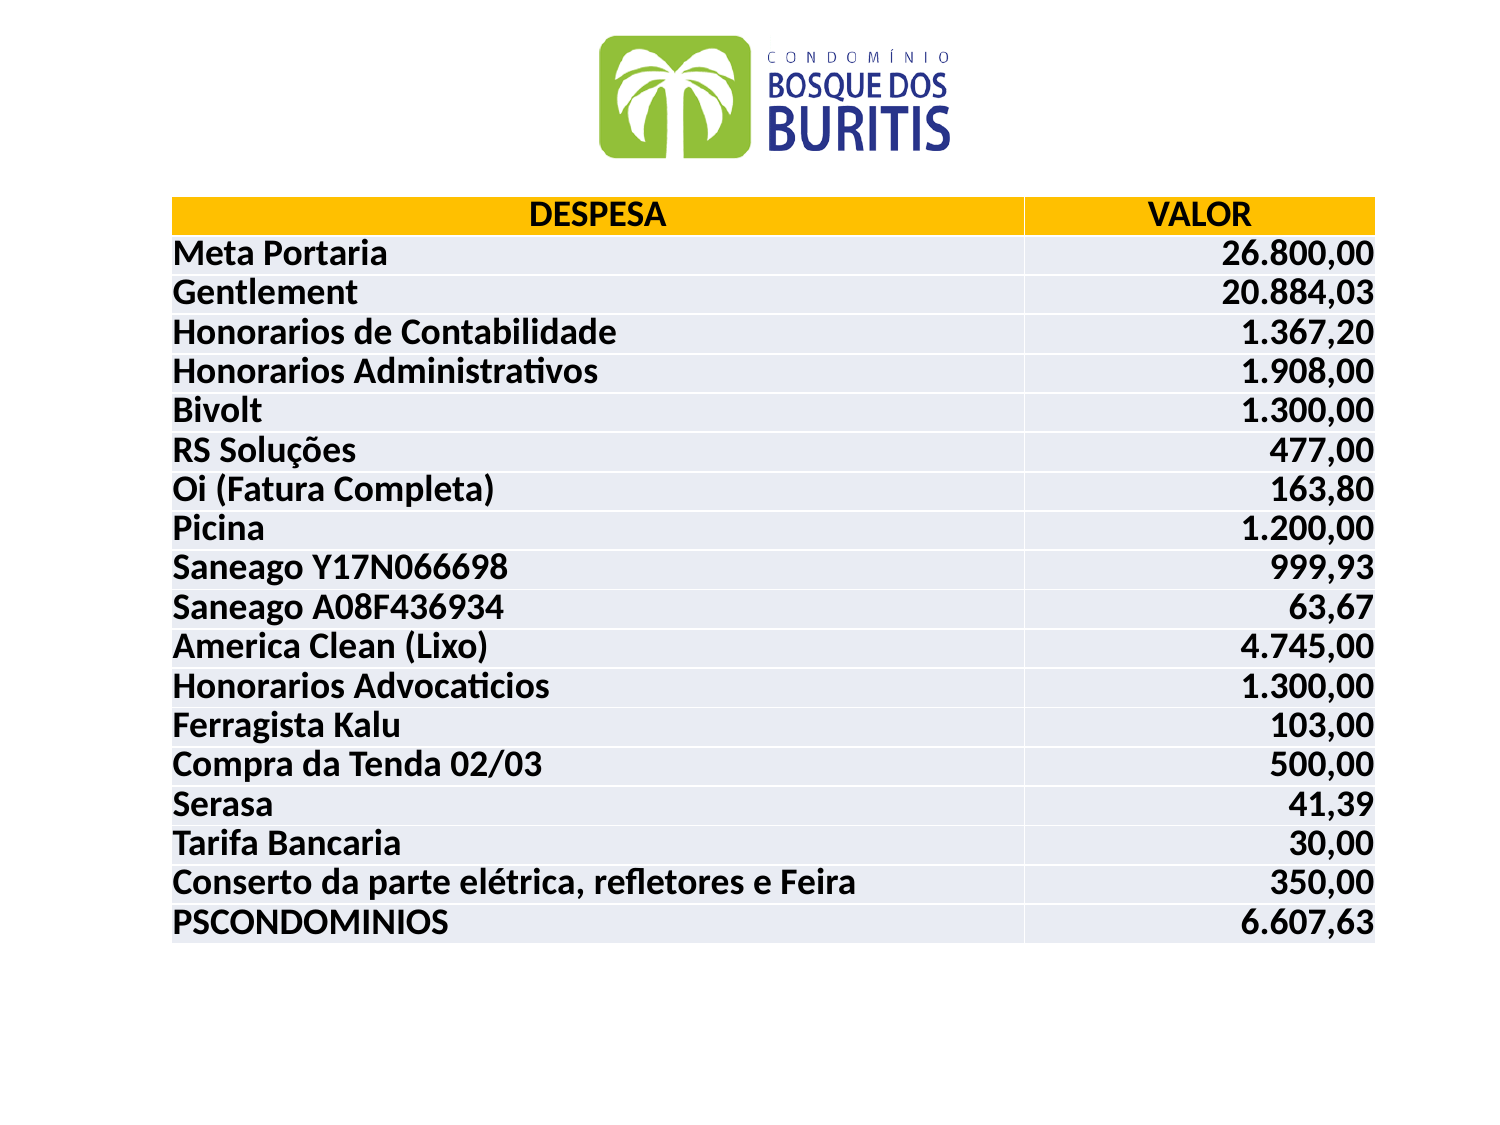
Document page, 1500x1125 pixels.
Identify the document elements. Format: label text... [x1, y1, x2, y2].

table_cell PSCONDOMINIOS [172, 905, 1024, 943]
table_cell Saneago Y17N066698 [172, 551, 1024, 589]
table_cell 1.300,00 [1025, 394, 1375, 431]
table_cell 41,39 [1025, 787, 1375, 825]
table_cell Picina [172, 512, 1024, 549]
table_cell Conserto da parte elétrica, refletores e Feira [172, 866, 1024, 903]
table_cell 103,00 [1025, 708, 1375, 746]
table_header VALOR [1025, 197, 1375, 235]
table_cell Compra da Tenda 02/03 [172, 748, 1024, 785]
table_cell Serasa [172, 787, 1024, 825]
table_cell 6.607,63 [1025, 905, 1375, 943]
table_cell 26.800,00 [1025, 237, 1375, 274]
table_cell 1.908,00 [1025, 355, 1375, 392]
table_cell 163,80 [1025, 473, 1375, 510]
table_cell Gentlement [172, 276, 1024, 313]
picture [597, 34, 950, 159]
table_cell Oi (Fatura Completa) [172, 473, 1024, 510]
table_cell 4.745,00 [1025, 630, 1375, 667]
table_cell 350,00 [1025, 866, 1375, 903]
table_cell Honorarios Administrativos [172, 355, 1024, 392]
table_cell 477,00 [1025, 433, 1375, 471]
table_cell 1.367,20 [1025, 315, 1375, 353]
table_cell Ferragista Kalu [172, 708, 1024, 746]
table_cell 500,00 [1025, 748, 1375, 785]
table_cell Tarifa Bancaria [172, 826, 1024, 864]
table_cell Honorarios Advocaticios [172, 669, 1024, 707]
table_cell Meta Portaria [172, 237, 1024, 274]
table_cell RS Soluções [172, 433, 1024, 471]
table_cell 20.884,03 [1025, 276, 1375, 313]
table_cell 999,93 [1025, 551, 1375, 589]
table_cell America Clean (Lixo) [172, 630, 1024, 667]
table_cell Saneago A08F436934 [172, 590, 1024, 628]
table_cell 63,67 [1025, 590, 1375, 628]
table_cell Honorarios de Contabilidade [172, 315, 1024, 353]
table_header DESPESA [172, 197, 1024, 235]
table_cell 1.300,00 [1025, 669, 1375, 707]
table_cell Bivolt [172, 394, 1024, 431]
table_cell 1.200,00 [1025, 512, 1375, 549]
table_cell 30,00 [1025, 826, 1375, 864]
